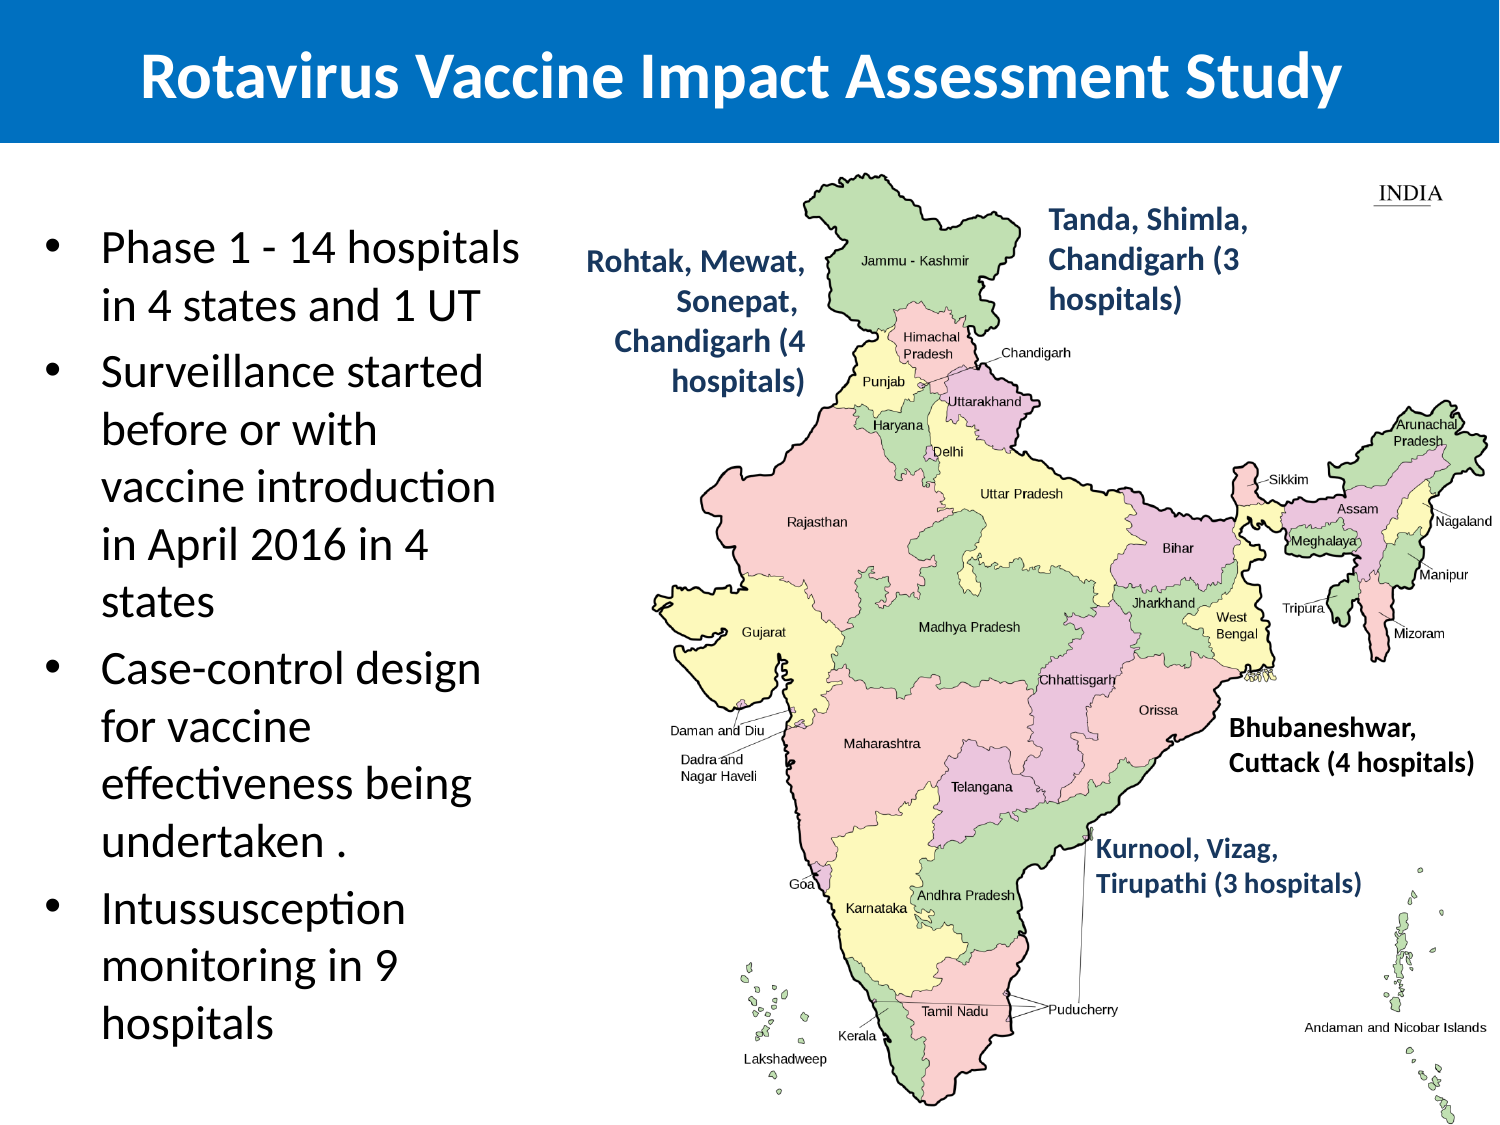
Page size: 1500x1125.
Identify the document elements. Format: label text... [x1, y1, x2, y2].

text_box Rohtak, Mewat, Sonepat, Chandigarh (4 hospitals) [546, 231, 638, 407]
title Rotavirus Vaccine Impact Assessment Study [0, 0, 1500, 143]
picture [643, 142, 1500, 1125]
list Phase 1 - 14 hospitals in 4 states and 1 UT Surveillance started before or with vaccine introduction in April 2016 in 4 states Case-control design for vaccine effectiveness being undertaken . Intussusception monitoring in 9 hospitals [29, 208, 546, 1056]
